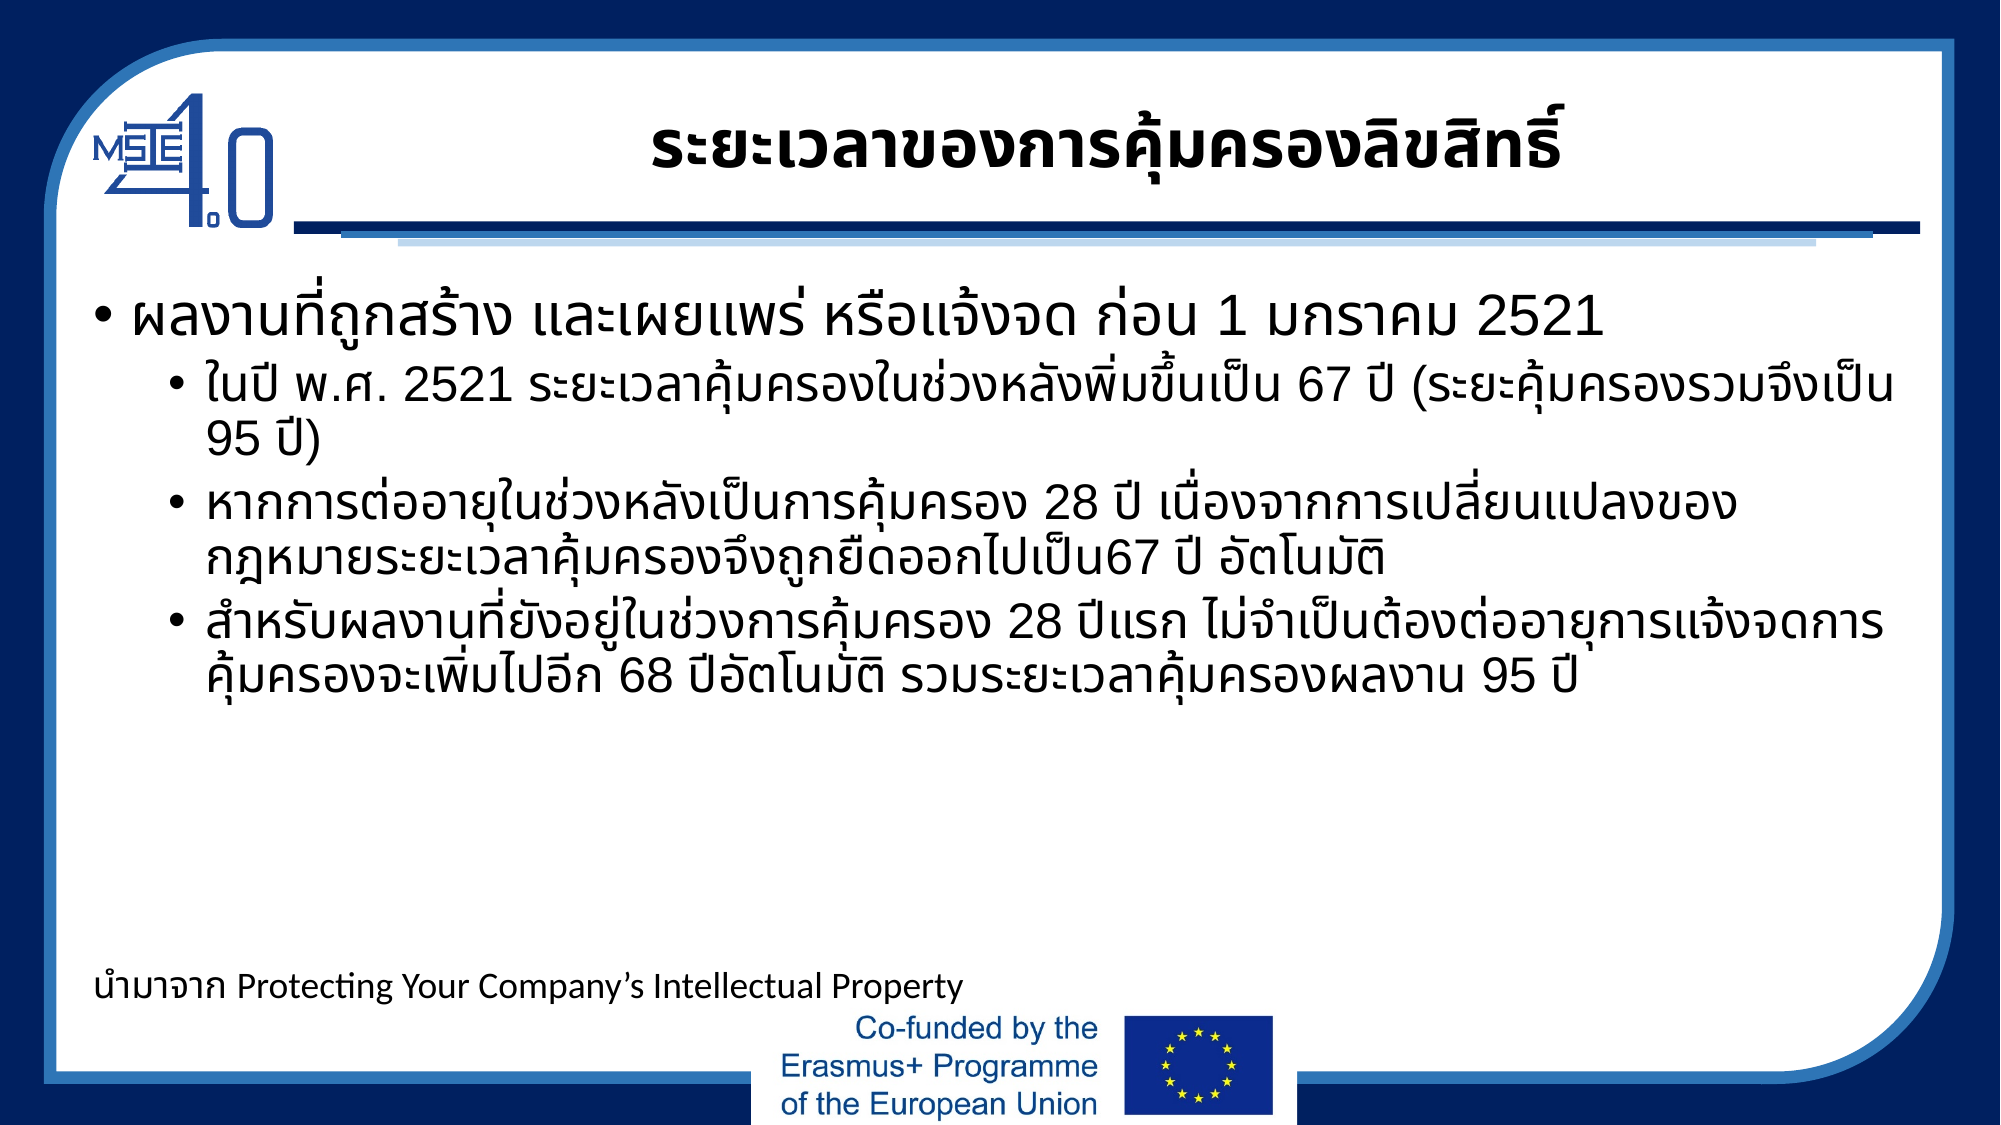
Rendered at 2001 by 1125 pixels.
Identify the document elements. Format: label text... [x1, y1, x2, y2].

picture [751, 1014, 1298, 1125]
text_box นำมาจาก Protecting Your Company’s Intellectual Property [78, 953, 1621, 1014]
list ผลงานที่ถูกสร้าง และเผยแพร่ หรือแจ้งจด ก่อน 1 มกราคม 2521 ในปี พ.ศ. 2521 ระยะเวลาคุ้มครองในช่วงหลังพิ่มขึ้นเป็น 67 ปี (ระยะคุ้มครองรวมจึงเป็น 95 ปี) หากการต่ออายุในช่วงหลังเป็นการคุ้มครอง 28 ปี เนื่องจากการเปลี่ยนแปลงของกฎหมายระยะเวลาคุ้มครองจึงถูกยืดออกไปเป็น67 ปี อัตโนมัติ สำหรับผลงานที่ยังอยู่ในช่วงการคุ้มครอง 28 ปีแรก ไม่จำเป็นต้องต่ออายุการแจ้งจดการคุ้มครองจะเพิ่มไปอีก 68 ปีอัตโนมัติ รวมระยะเวลาคุ้มครองผลงาน 95 ปี [78, 277, 1921, 984]
title ระยะเวลาของการคุ้มครองลิขสิทธิ์ [294, 73, 1921, 220]
